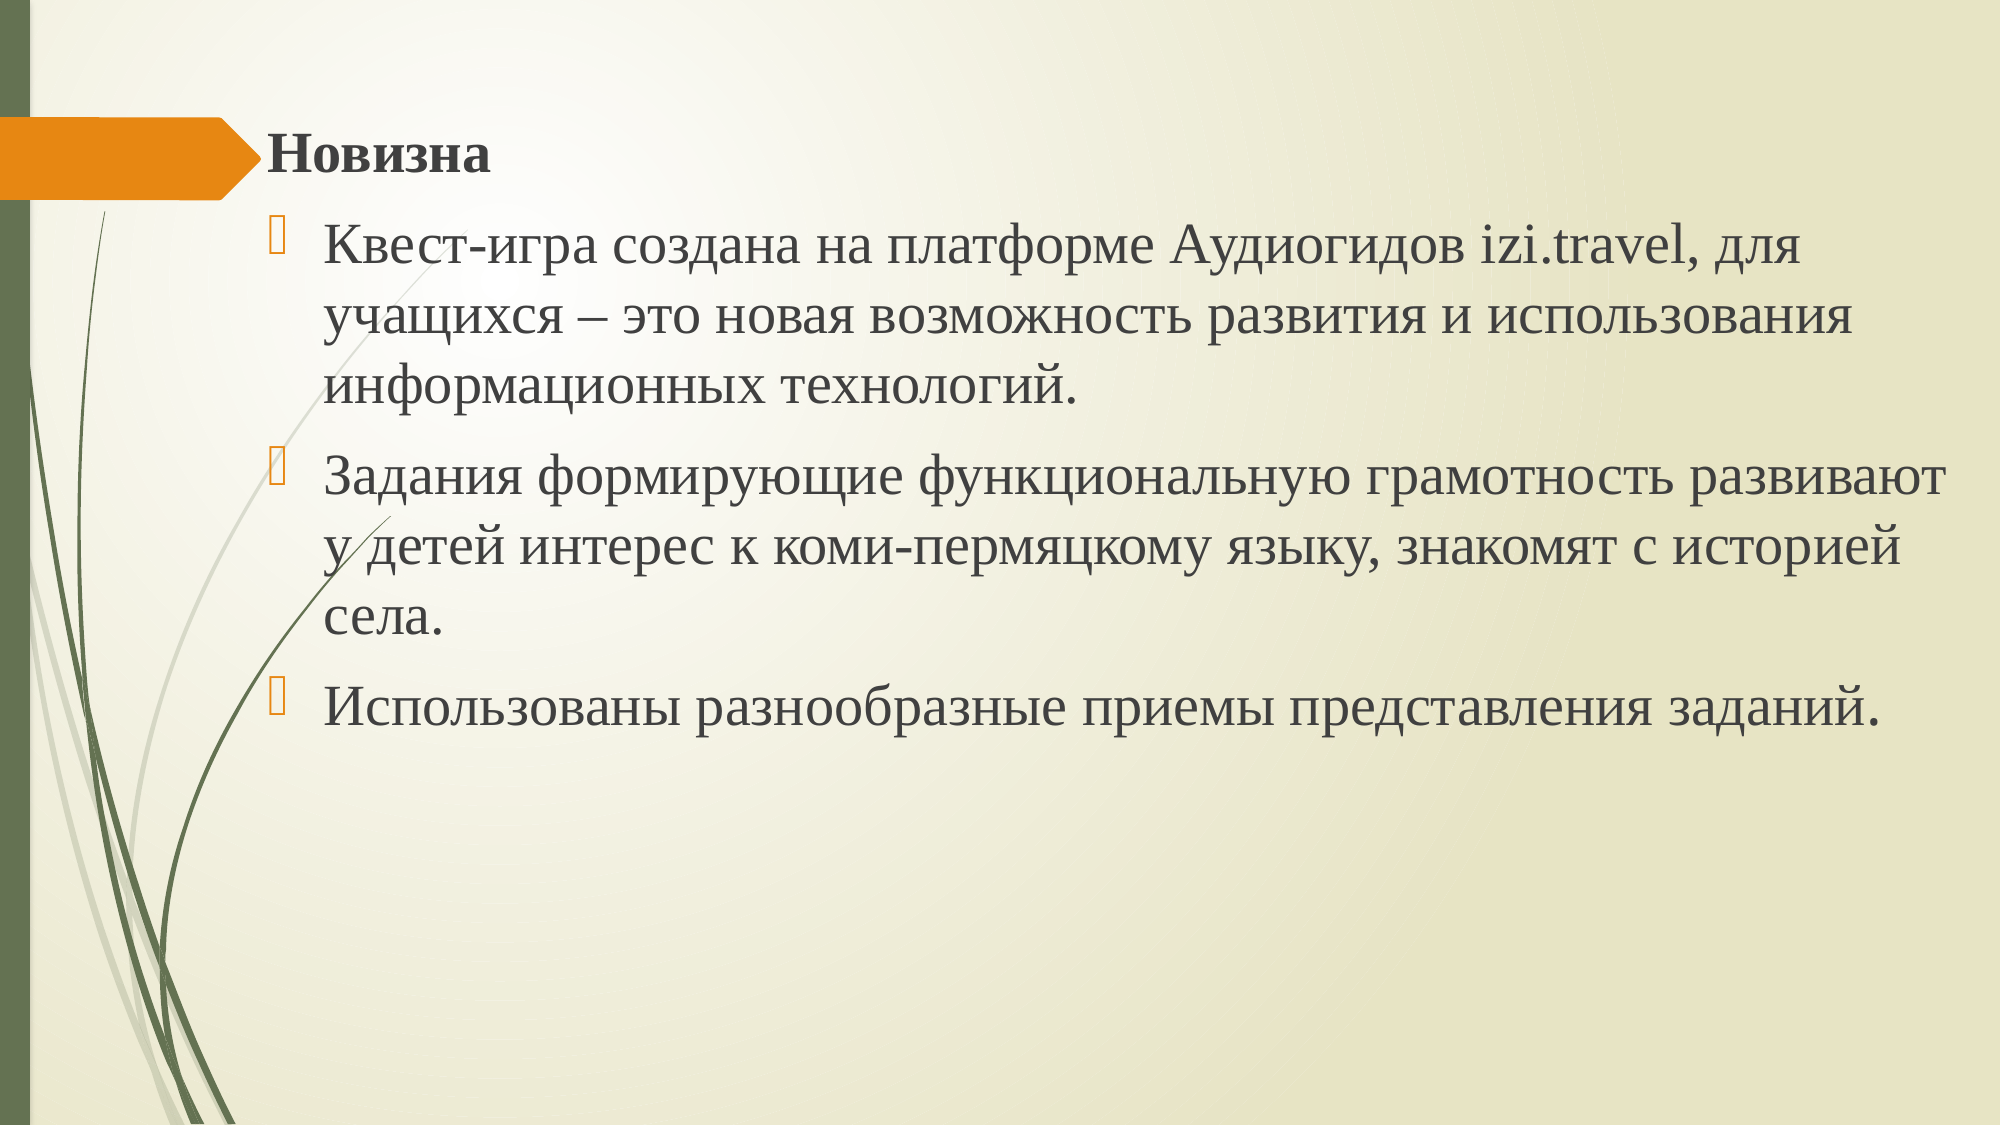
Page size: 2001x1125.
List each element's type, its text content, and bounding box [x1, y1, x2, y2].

list Новизна Квест-игра создана на платформе Аудиогидов izi.travel, для учащихся – это новая возможность развития и использования информационных технологий. Задания формирующие функциональную грамотность развивают у детей интерес к коми-пермяцкому языку, знакомят с историей села. Использованы разнообразные приемы представления заданий. [252, 107, 1978, 821]
